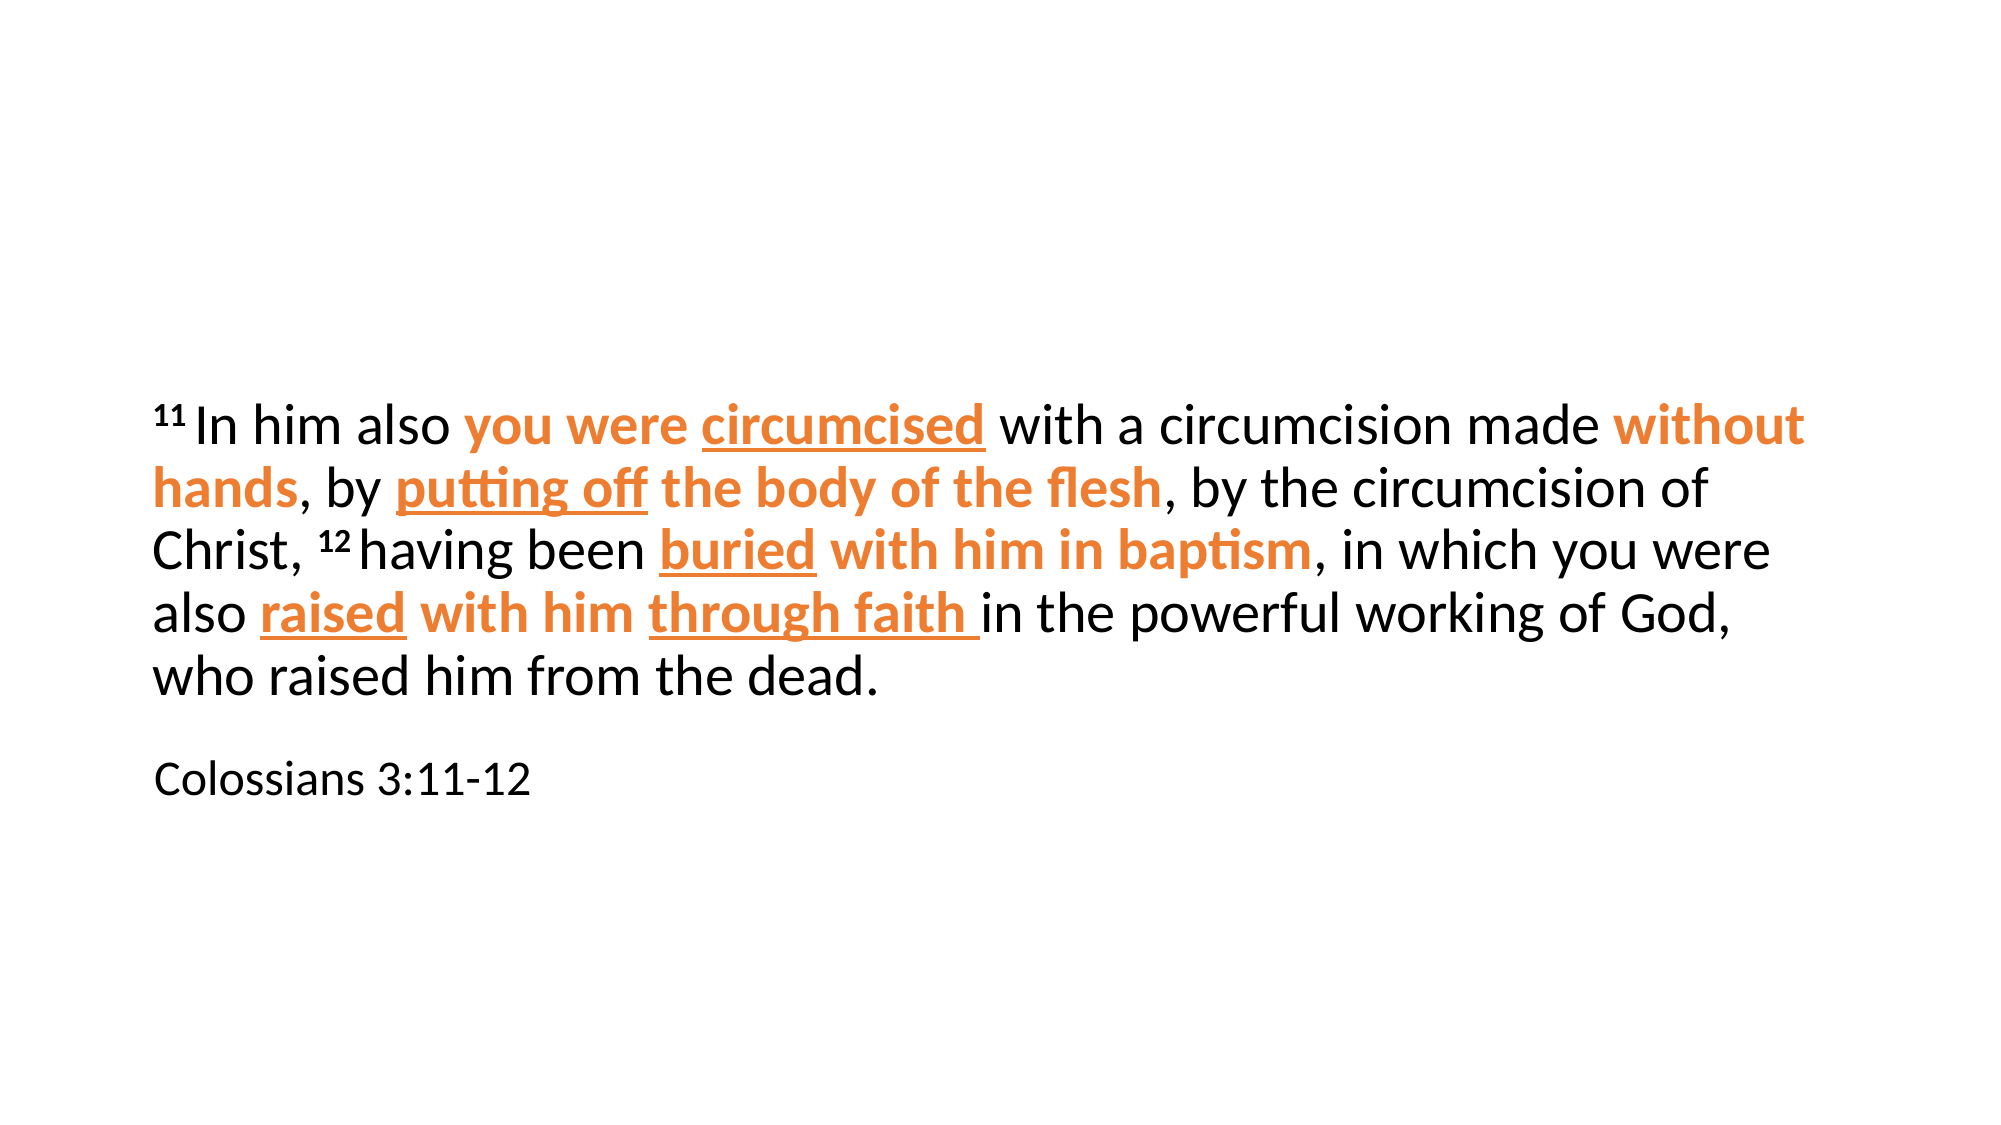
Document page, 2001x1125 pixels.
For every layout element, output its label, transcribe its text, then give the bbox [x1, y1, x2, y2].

text_box Colossians 3:11-12 [139, 738, 547, 814]
list 11 In him also you were circumcised with a circumcision made without hands, by putting off the body of the flesh, by the circumcision of Christ, 12 having been buried with him in baptism, in which you were also raised with him through faith in the powerful working of God, who raised him from the dead. [137, 386, 1863, 739]
